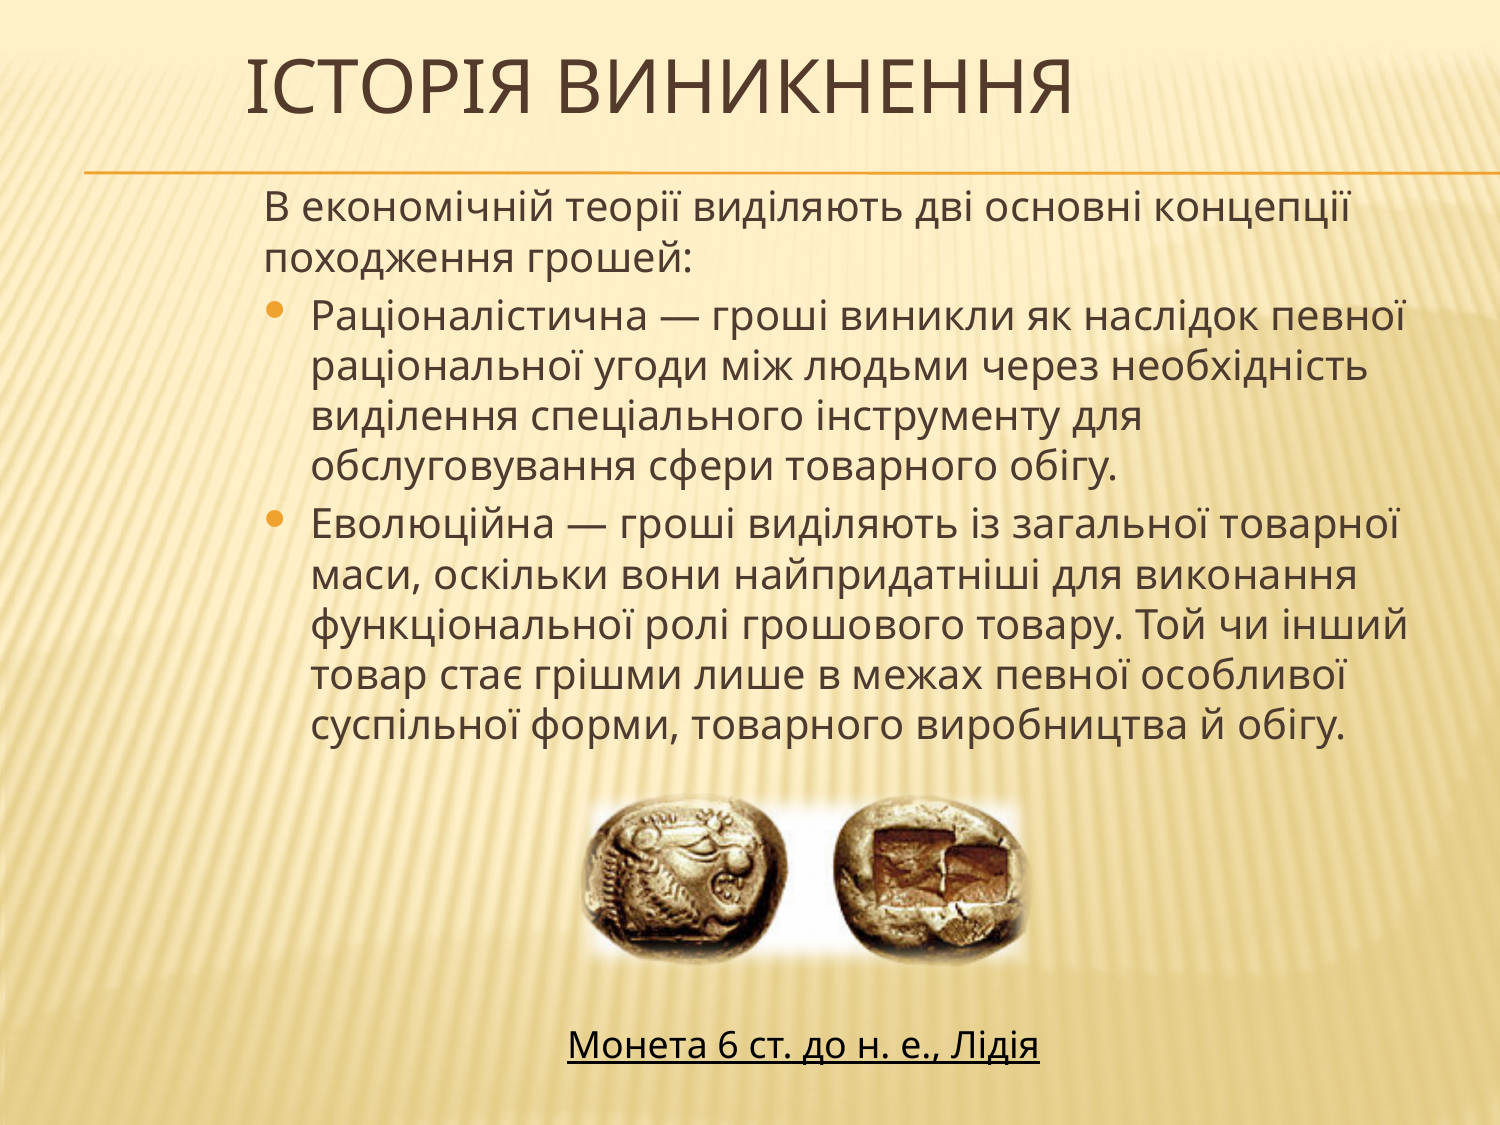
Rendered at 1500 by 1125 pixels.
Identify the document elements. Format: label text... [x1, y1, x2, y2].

list В економічній теорії виділяють дві основні концепції походження грошей: Раціоналістична — гроші виникли як наслідок певної раціональної угоди між людьми через необхідність виділення спеціального інструменту для обслуговування сфери товарного обігу. Еволюційна — гроші виділяють із загальної товарної маси, оскільки вони найпридатніші для виконання функціональної ролі грошового товару. Той чи інший товар стає грішми лише в межах певної особливої суспільної форми, товарного виробництва й обігу. [235, 172, 1466, 1026]
text_box Монета 6 ст. до н. е., Лідія [552, 1013, 1056, 1073]
picture [572, 786, 1036, 974]
title Історія виникнення [230, 19, 1461, 148]
